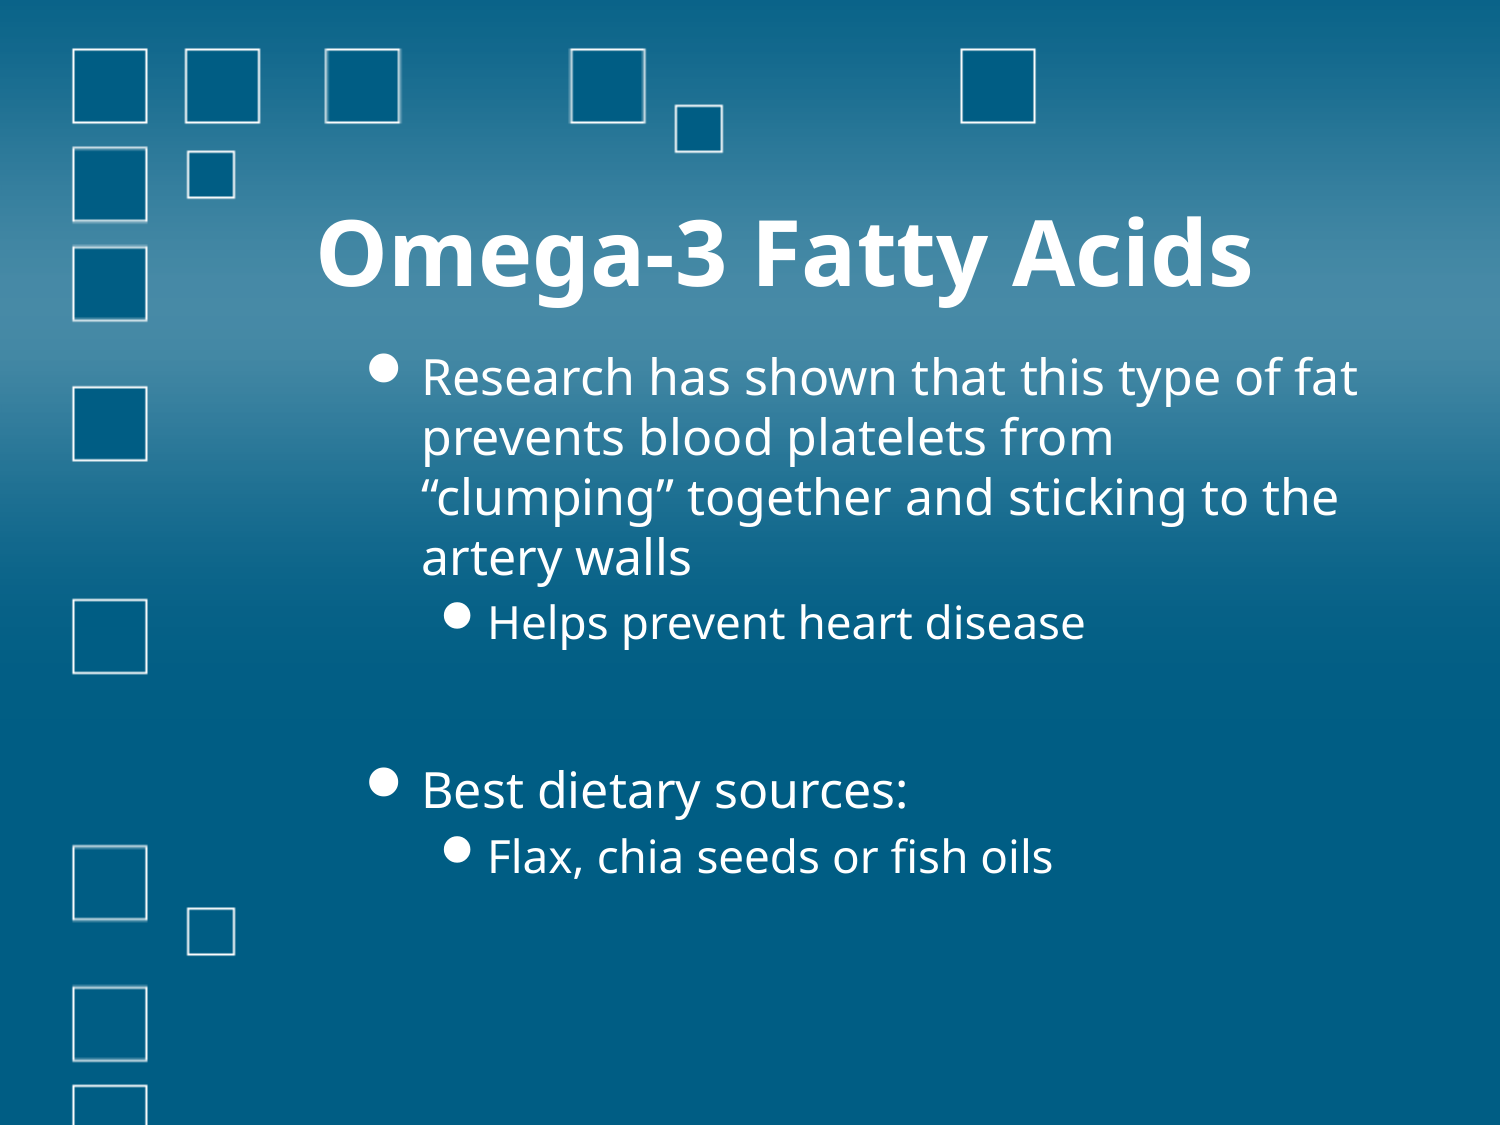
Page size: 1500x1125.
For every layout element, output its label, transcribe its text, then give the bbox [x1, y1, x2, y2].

list Research has shown that this type of fat prevents blood platelets from “clumping” together and sticking to the artery walls Helps prevent heart disease Best dietary sources: Flax, chia seeds or fish oils [349, 337, 1388, 988]
picture [0, 11, 1500, 578]
picture [72, 845, 147, 922]
picture [72, 1085, 147, 1125]
title Omega-3 Fatty Acids [299, 174, 1388, 313]
picture [72, 599, 147, 674]
picture [187, 908, 235, 956]
picture [72, 985, 147, 1062]
